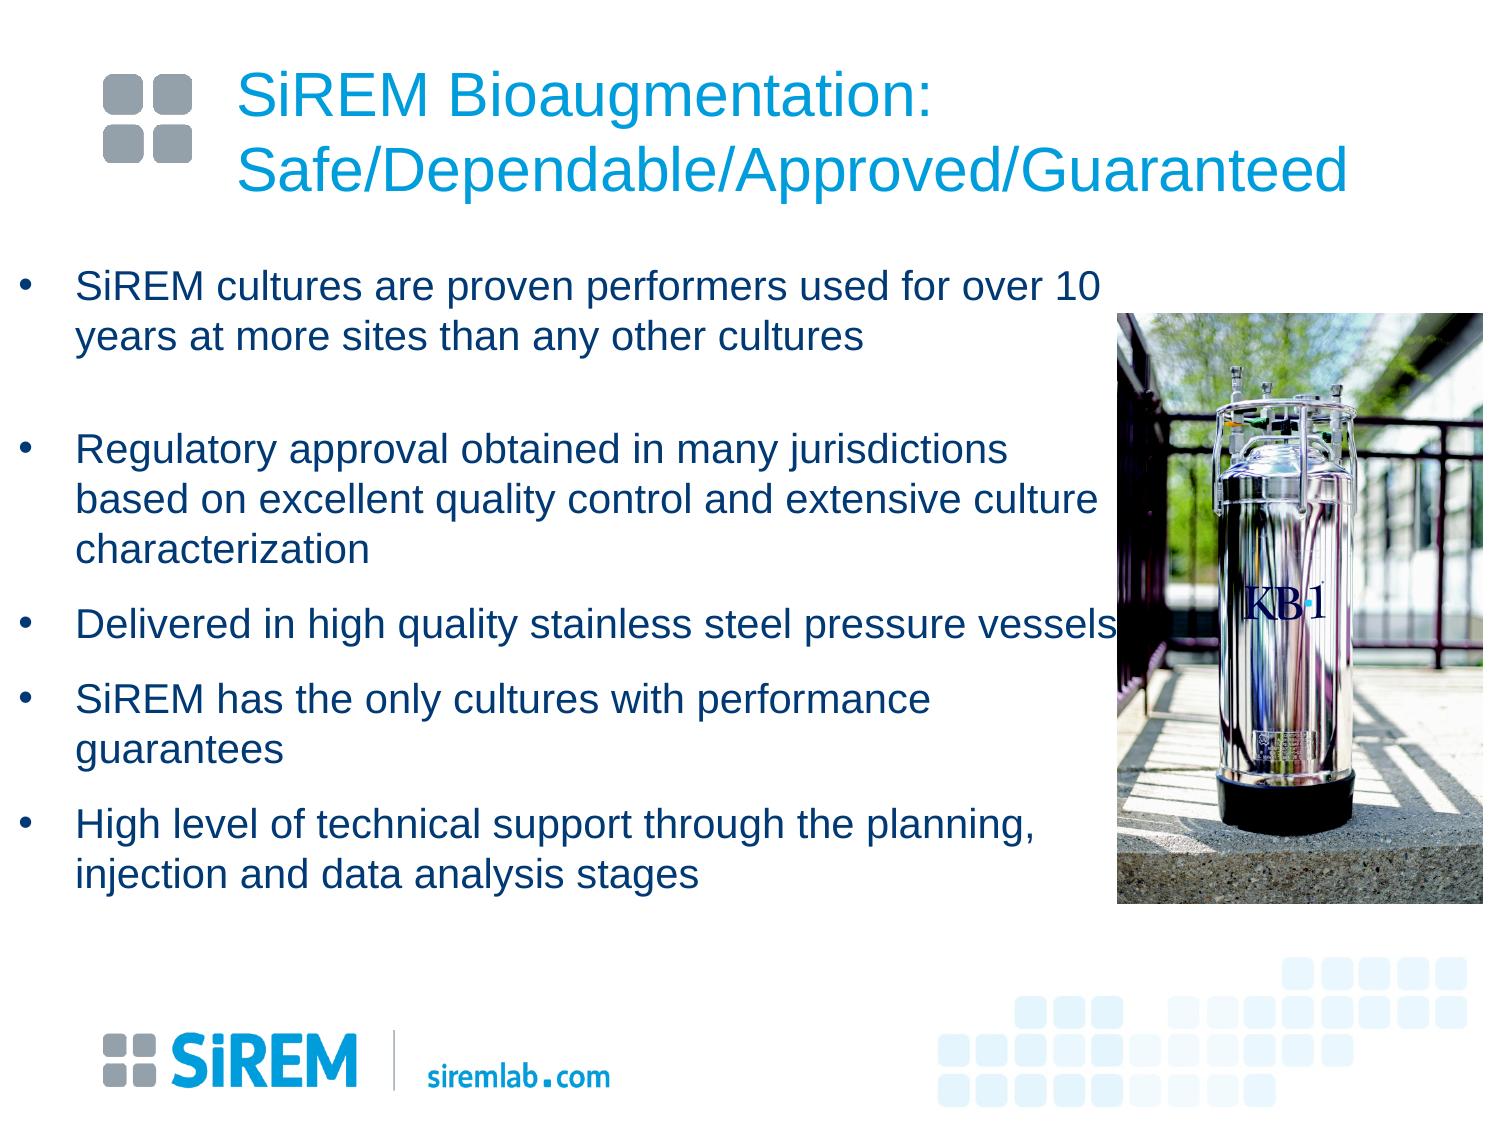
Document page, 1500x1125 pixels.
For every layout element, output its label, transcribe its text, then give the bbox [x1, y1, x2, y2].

text_box SiREM Bioaugmentation: Safe/Dependable/Approved/Guaranteed [221, 87, 1500, 252]
text_box SiREM cultures are proven performers used for over 10 years at more sites than any other cultures Regulatory approval obtained in many jurisdictions based on excellent quality control and extensive culture characterization Delivered in high quality stainless steel pressure vessels SiREM has the only cultures with performance guarantees High level of technical support through the planning, injection and data analysis stages [3, 251, 1157, 905]
picture [1117, 312, 1483, 904]
picture [934, 954, 1467, 1110]
picture [103, 1030, 611, 1093]
picture [103, 74, 192, 163]
